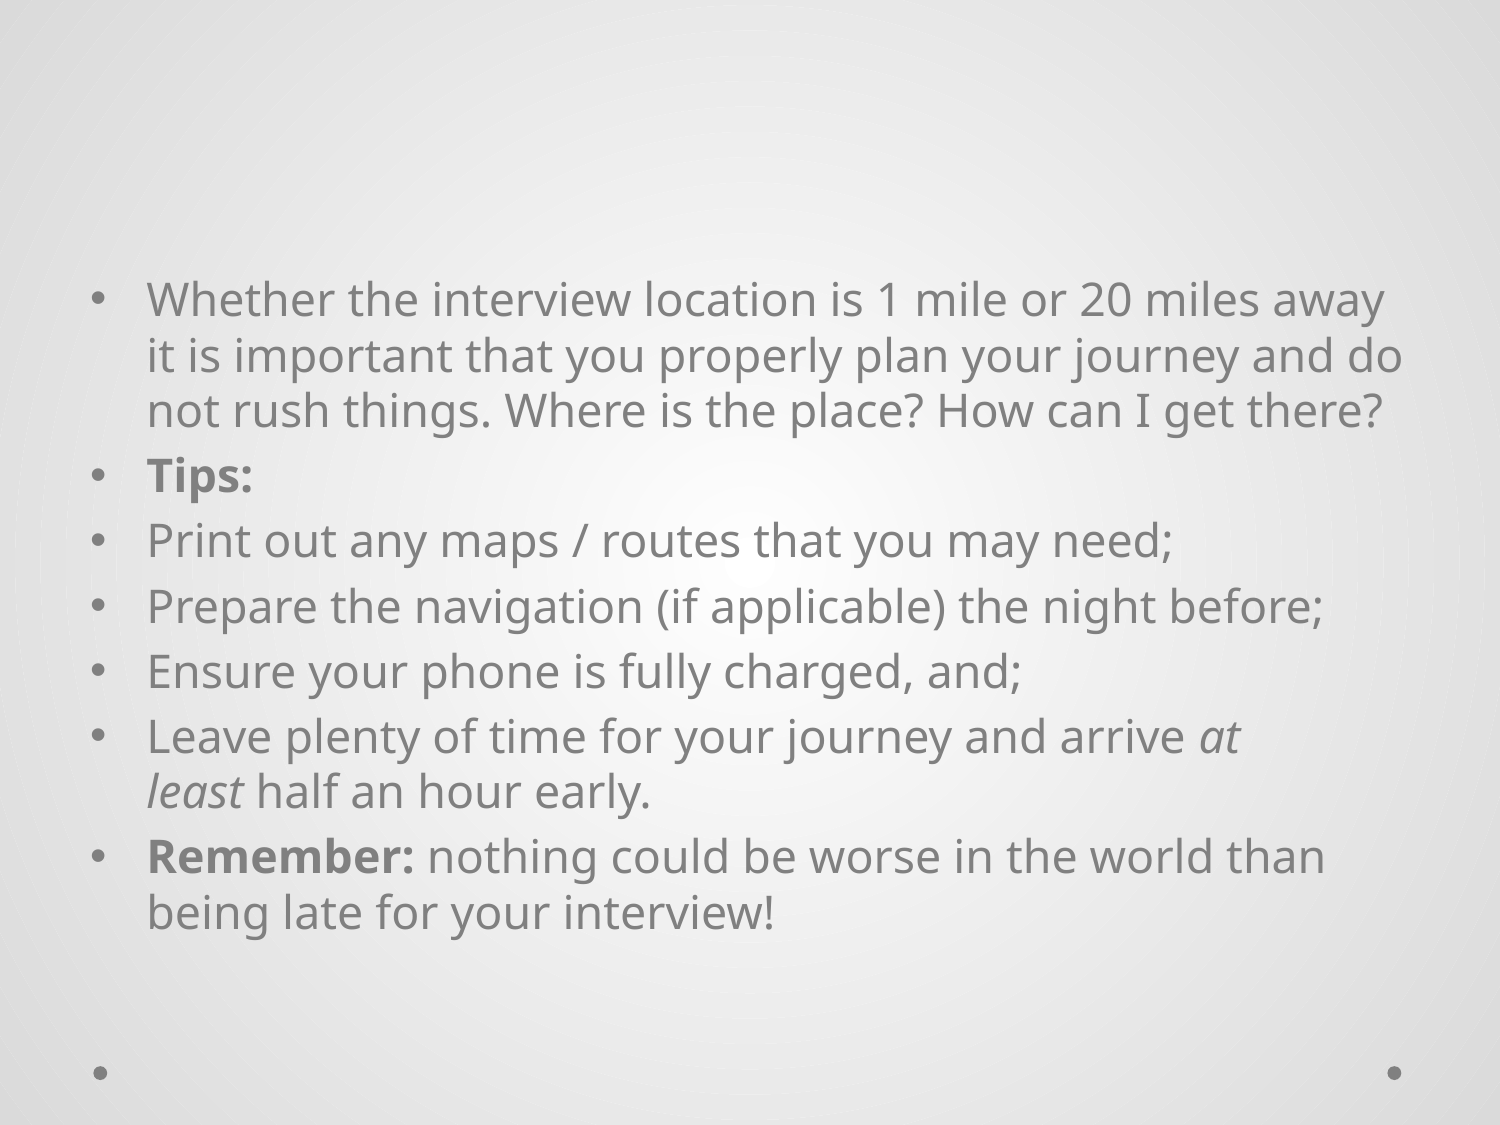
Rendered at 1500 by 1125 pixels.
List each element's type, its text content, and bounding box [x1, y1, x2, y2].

list Whether the interview location is 1 mile or 20 miles away it is important that you properly plan your journey and do not rush things. Where is the place? How can I get there? Tips: Print out any maps / routes that you may need; Prepare the navigation (if applicable) the night before; Ensure your phone is fully charged, and; Leave plenty of time for your journey and arrive at least half an hour early. Remember: nothing could be worse in the world than being late for your interview! [75, 262, 1425, 1005]
